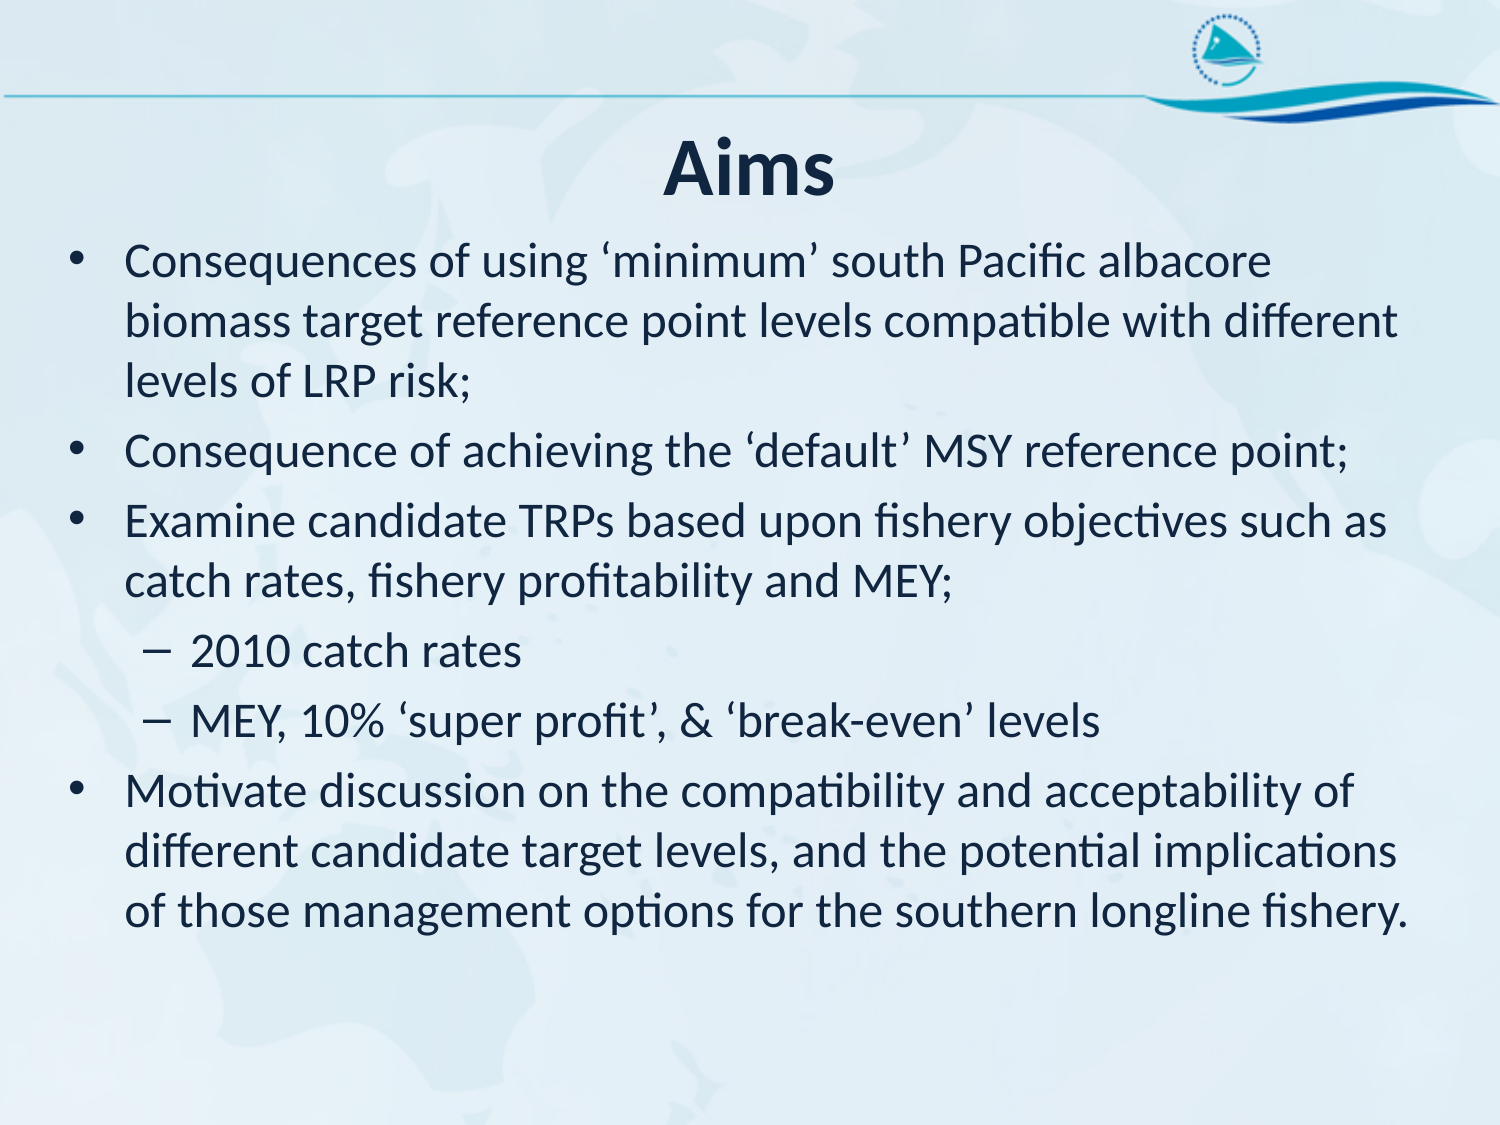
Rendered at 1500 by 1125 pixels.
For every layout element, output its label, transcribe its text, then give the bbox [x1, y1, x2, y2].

title Aims [74, 67, 1426, 219]
picture [0, 0, 1500, 1125]
list Consequences of using ‘minimum’ south Pacific albacore biomass target reference point levels compatible with different levels of LRP risk; Consequence of achieving the ‘default’ MSY reference point; Examine candidate TRPs based upon fishery objectives such as catch rates, fishery profitability and MEY; 2010 catch rates MEY, 10% ‘super profit’, & ‘break-even’ levels Motivate discussion on the compatibility and acceptability of different candidate target levels, and the potential implications of those management options for the southern longline fishery. [52, 219, 1448, 901]
